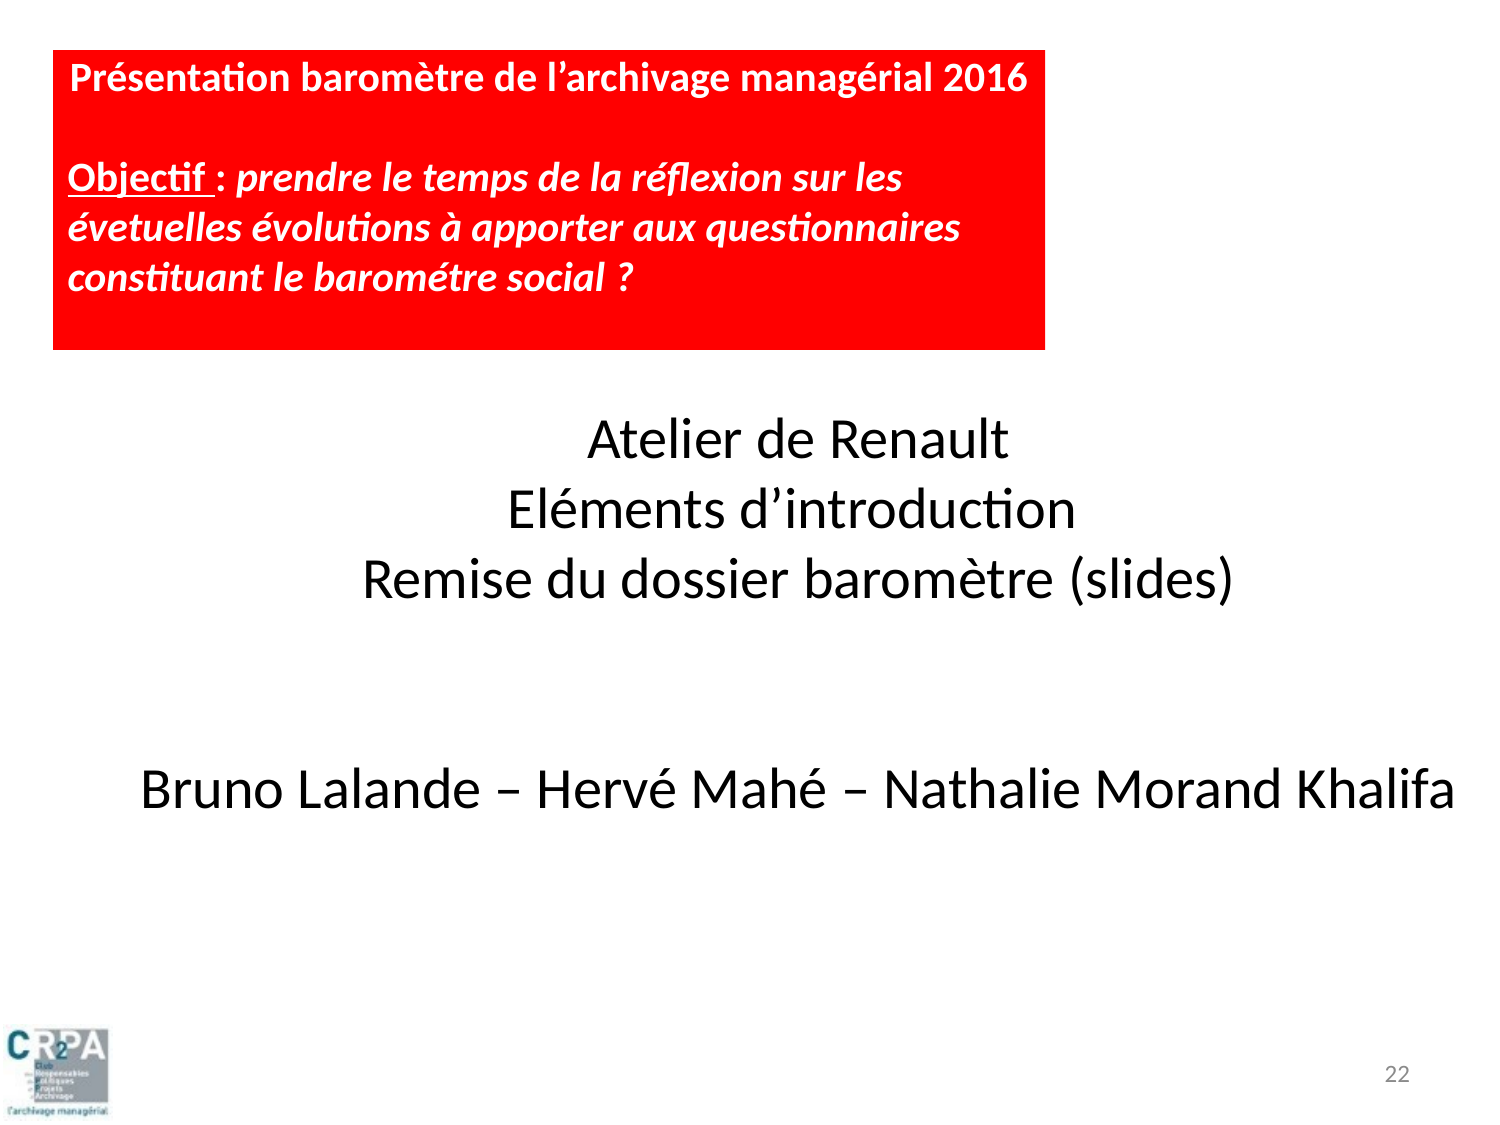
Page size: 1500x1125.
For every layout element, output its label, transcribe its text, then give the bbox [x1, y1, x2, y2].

title Atelier de Renault Eléments d’introduction Remise du dossier baromètre (slides) Bruno Lalande – Hervé Mahé – Nathalie Morand Khalifa [123, 621, 1474, 809]
slide_number 22 [1074, 1042, 1425, 1103]
text_box Présentation baromètre de l’archivage managérial 2016 Objectif : prendre le temps de la réflexion sur les évetuelles évolutions à apporter aux questionnaires constituant le barométre social ? [51, 48, 1047, 352]
picture [3, 1024, 113, 1121]
